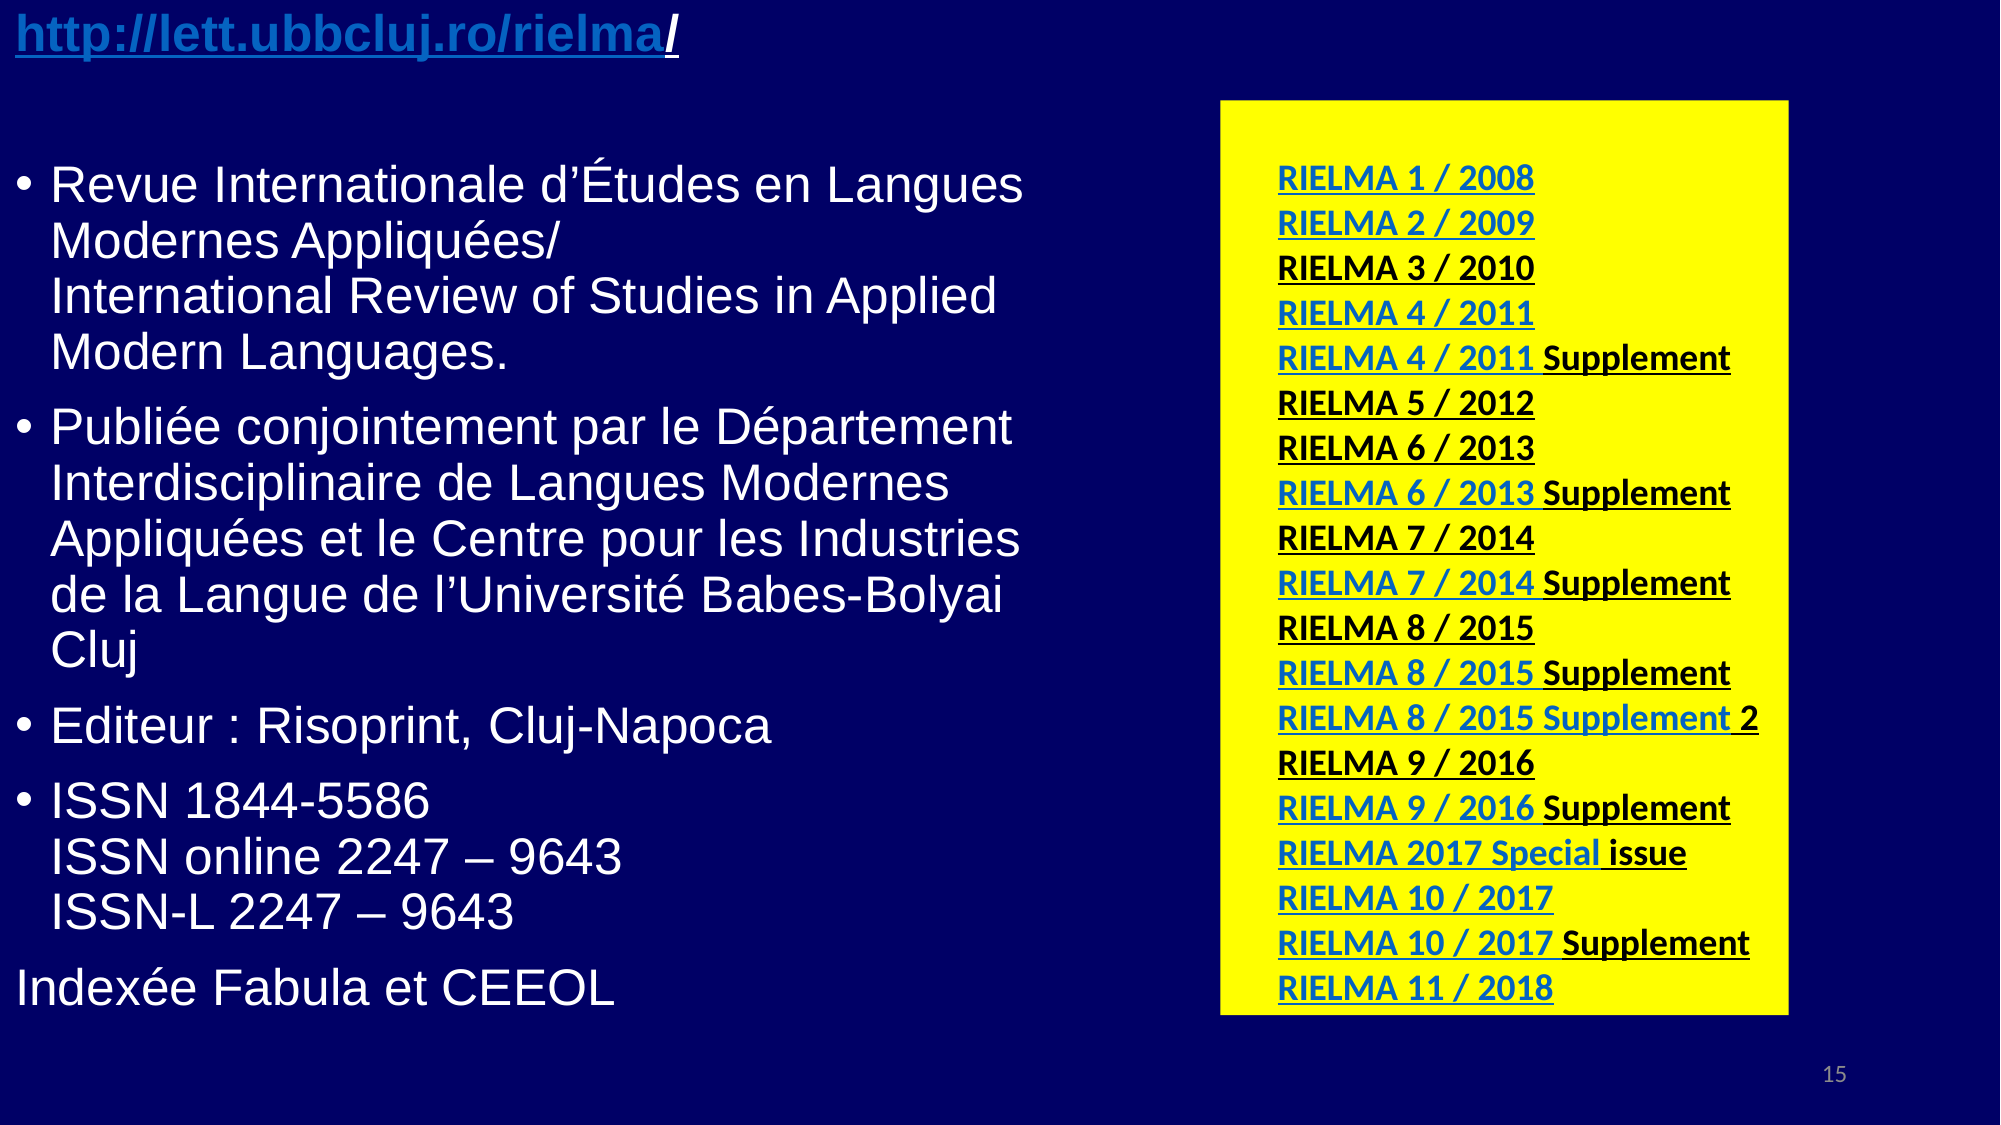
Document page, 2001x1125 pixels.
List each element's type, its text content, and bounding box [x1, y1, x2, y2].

text_box RIELMA 1 / 2008 RIELMA 2 / 2009 RIELMA 3 / 2010 RIELMA 4 / 2011 RIELMA 4 / 2011 Supplement RIELMA 5 / 2012 RIELMA 6 / 2013 RIELMA 6 / 2013 Supplement RIELMA 7 / 2014 RIELMA 7 / 2014 Supplement RIELMA 8 / 2015 RIELMA 8 / 2015 Supplement RIELMA 8 / 2015 Supplement 2 RIELMA 9 / 2016 RIELMA 9 / 2016 Supplement RIELMA 2017 Special issue RIELMA 10 / 2017 RIELMA 10 / 2017 Supplement RIELMA 11 / 2018 [1220, 100, 1789, 1016]
list http://lett.ubbcluj.ro/rielma/ Revue Internationale d’Études en Langues Modernes Appliquées/ International Review of Studies in Applied Modern Languages. Publiée conjointement par le Département Interdisciplinaire de Langues Modernes Appliquées et le Centre pour les Industries de la Langue de l’Université Babes-Bolyai Cluj Editeur : Risoprint, Cluj-Napoca ISSN 1844-5586 ISSN online 2247 – 9643 ISSN-L 2247 – 9643 Indexée Fabula et CEEOL [0, 0, 1073, 1125]
slide_number 15 [1412, 1042, 1863, 1103]
